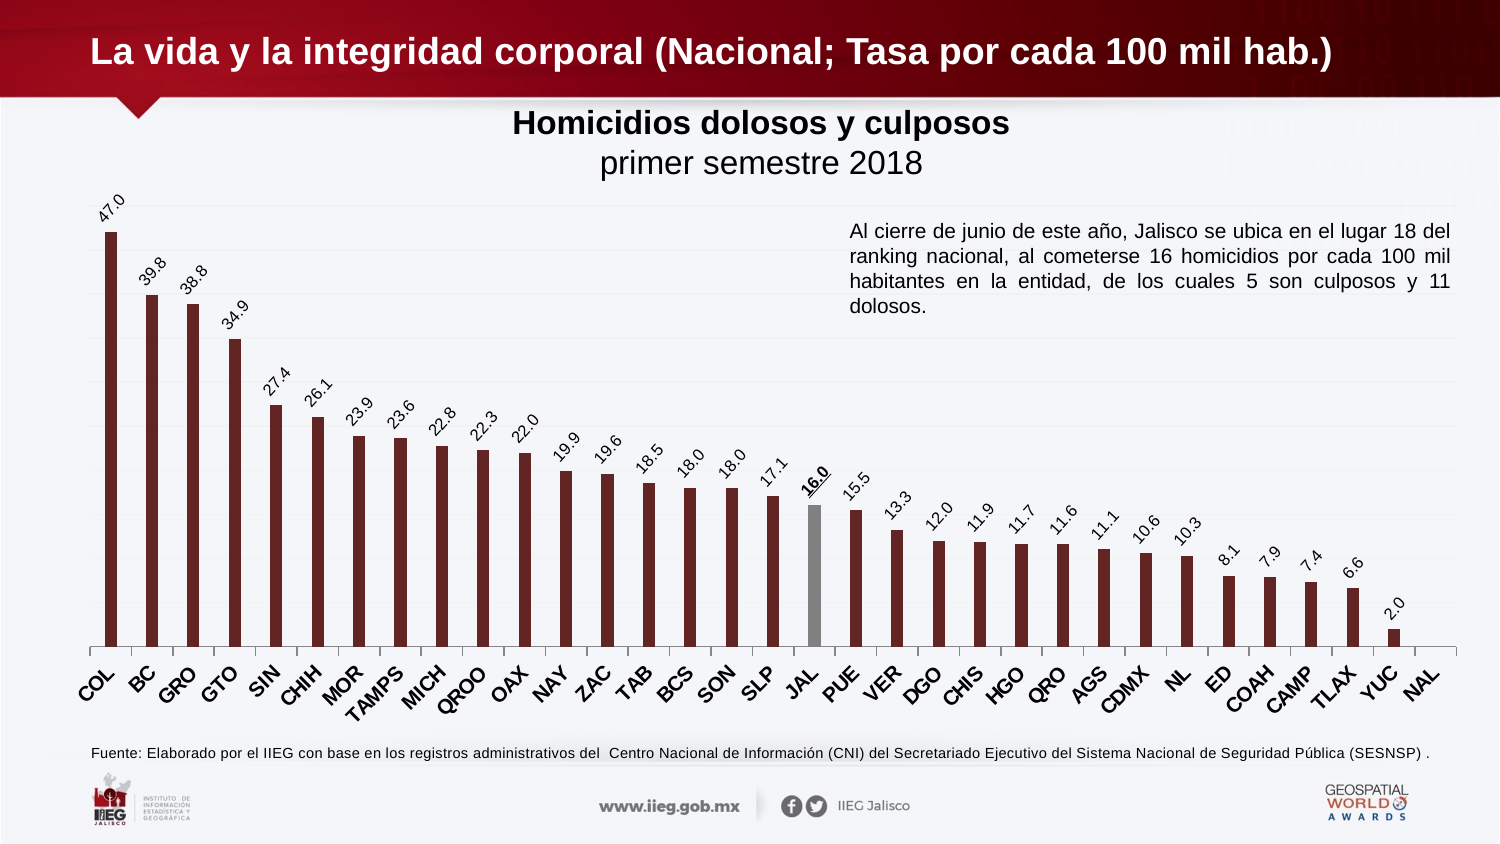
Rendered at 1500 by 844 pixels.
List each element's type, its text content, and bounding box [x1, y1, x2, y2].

title La vida y la integridad corporal (Nacional; Tasa por cada 100 mil hab.) [75, 0, 1425, 99]
text_box Homicidios dolosos y culposos primer semestre 2018 [497, 94, 1026, 184]
text_box Fuente: Elaborado por el IIEG con base en los registros administrativos del Centro Nacional de Información (CNI) del Secretariado Ejecutivo del Sistema Nacional de Seguridad Pública (SESNSP) . [53, 737, 1471, 770]
chart [57, 185, 1466, 737]
picture [0, 0, 1500, 844]
